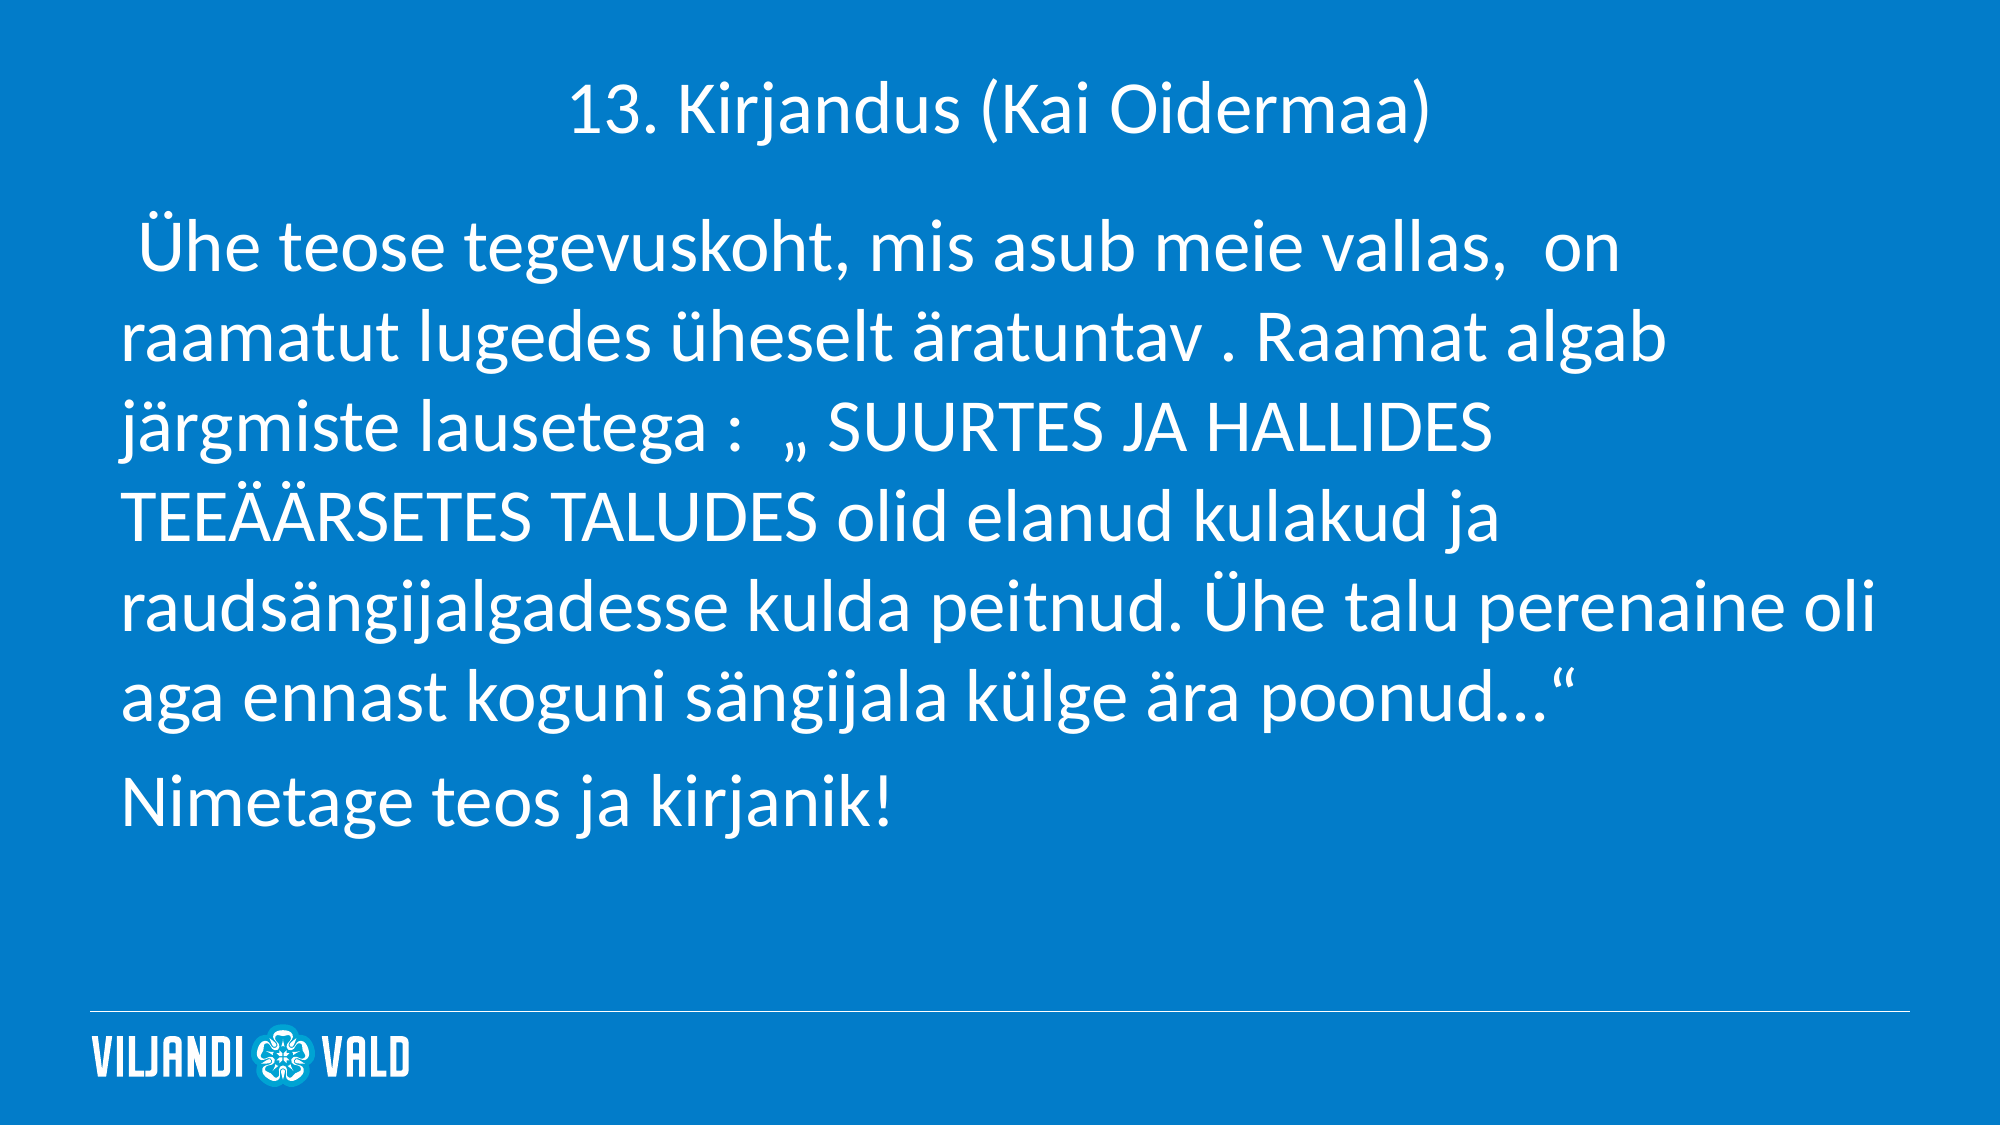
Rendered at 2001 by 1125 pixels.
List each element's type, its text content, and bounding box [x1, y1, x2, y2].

title 13. Kirjandus (Kai Oidermaa) [99, 45, 1900, 162]
list Ühe teose tegevuskoht, mis asub meie vallas, on raamatut lugedes üheselt äratuntav . Raamat algab järgmiste lausetega : „ SUURTES JA HALLIDES TEEÄÄRSETES TALUDES olid elanud kulakud ja raudsängijalgadesse kulda peitnud. Ühe talu perenaine oli aga ennast koguni sängijala külge ära poonud…“ Nimetage teos ja kirjanik! [99, 186, 1900, 1005]
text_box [90, 1022, 410, 1089]
